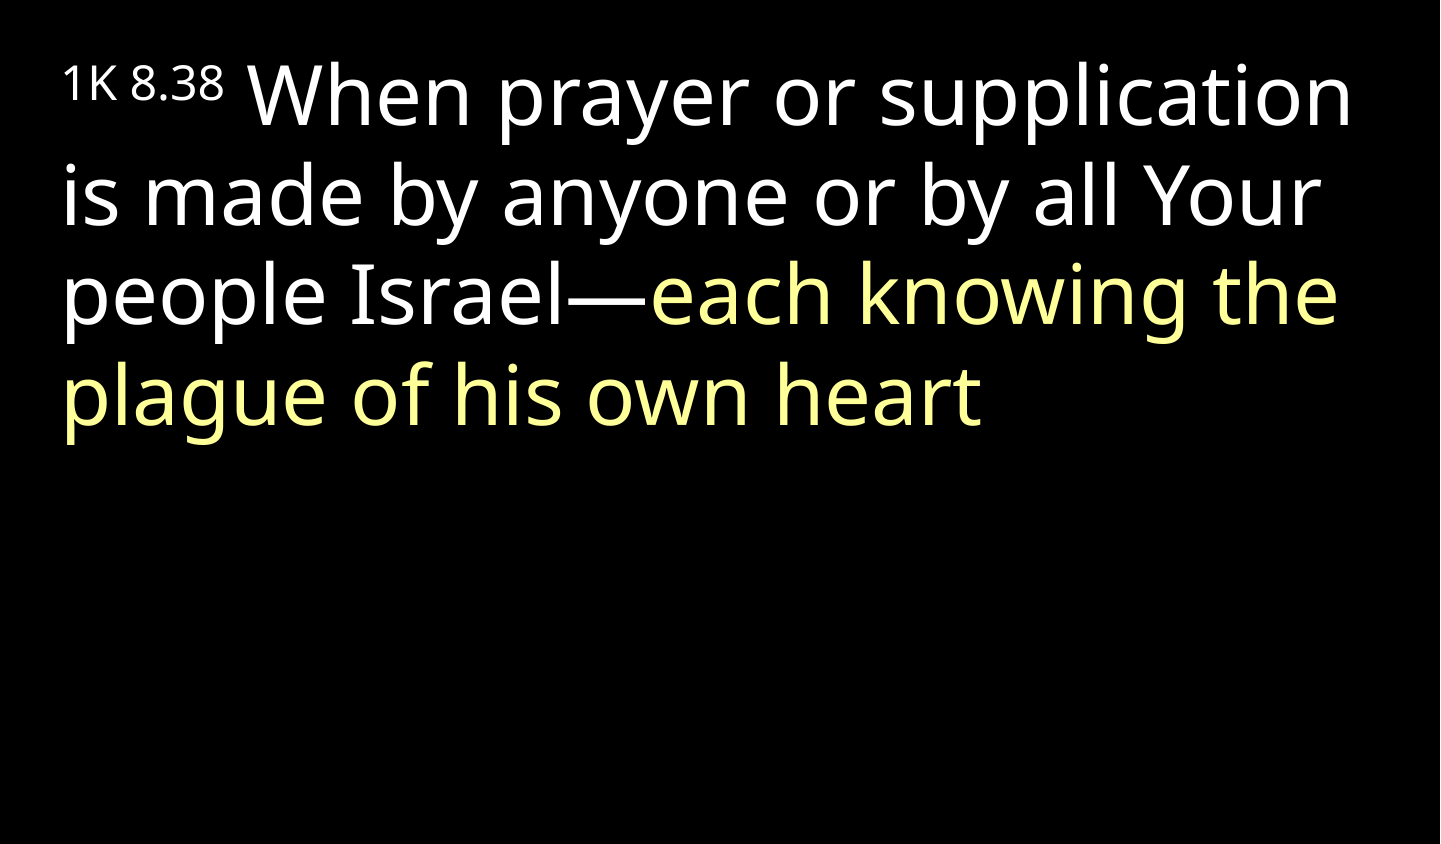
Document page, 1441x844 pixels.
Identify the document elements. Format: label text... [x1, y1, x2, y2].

list 1K 8.38 When prayer or supplication is made by anyone or by all Your people Israel—each knowing the plague of his own heart [45, 34, 1396, 844]
